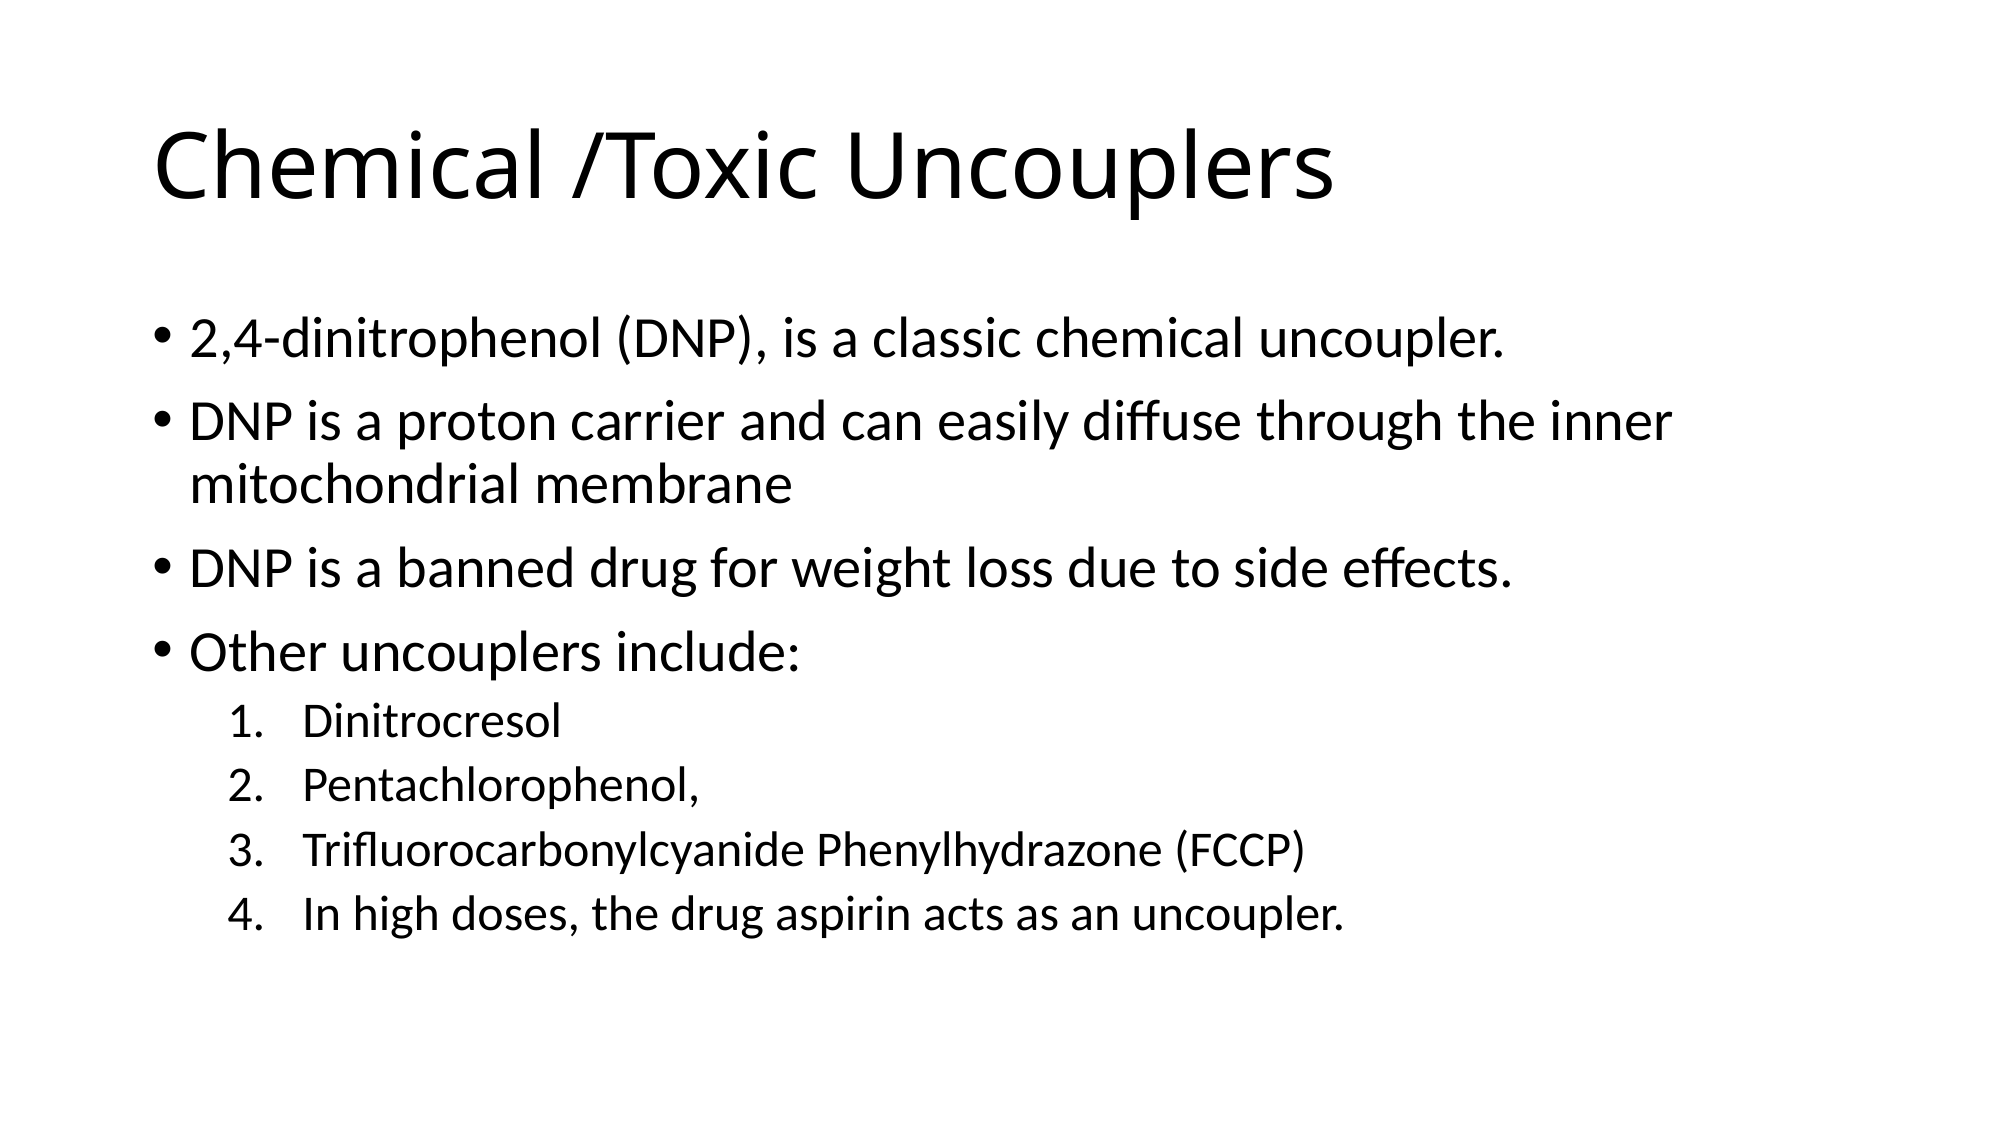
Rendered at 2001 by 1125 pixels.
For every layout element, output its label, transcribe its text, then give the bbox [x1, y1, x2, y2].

list 2,4-dinitrophenol (DNP), is a classic chemical uncoupler. DNP is a proton carrier and can easily diffuse through the inner mitochondrial membrane DNP is a banned drug for weight loss due to side effects. Other uncouplers include: Dinitrocresol Pentachlorophenol, Trifluorocarbonylcyanide Phenylhydrazone (FCCP) In high doses, the drug aspirin acts as an uncoupler. [137, 299, 1863, 1014]
title Chemical /Toxic Uncouplers [137, 59, 1863, 278]
